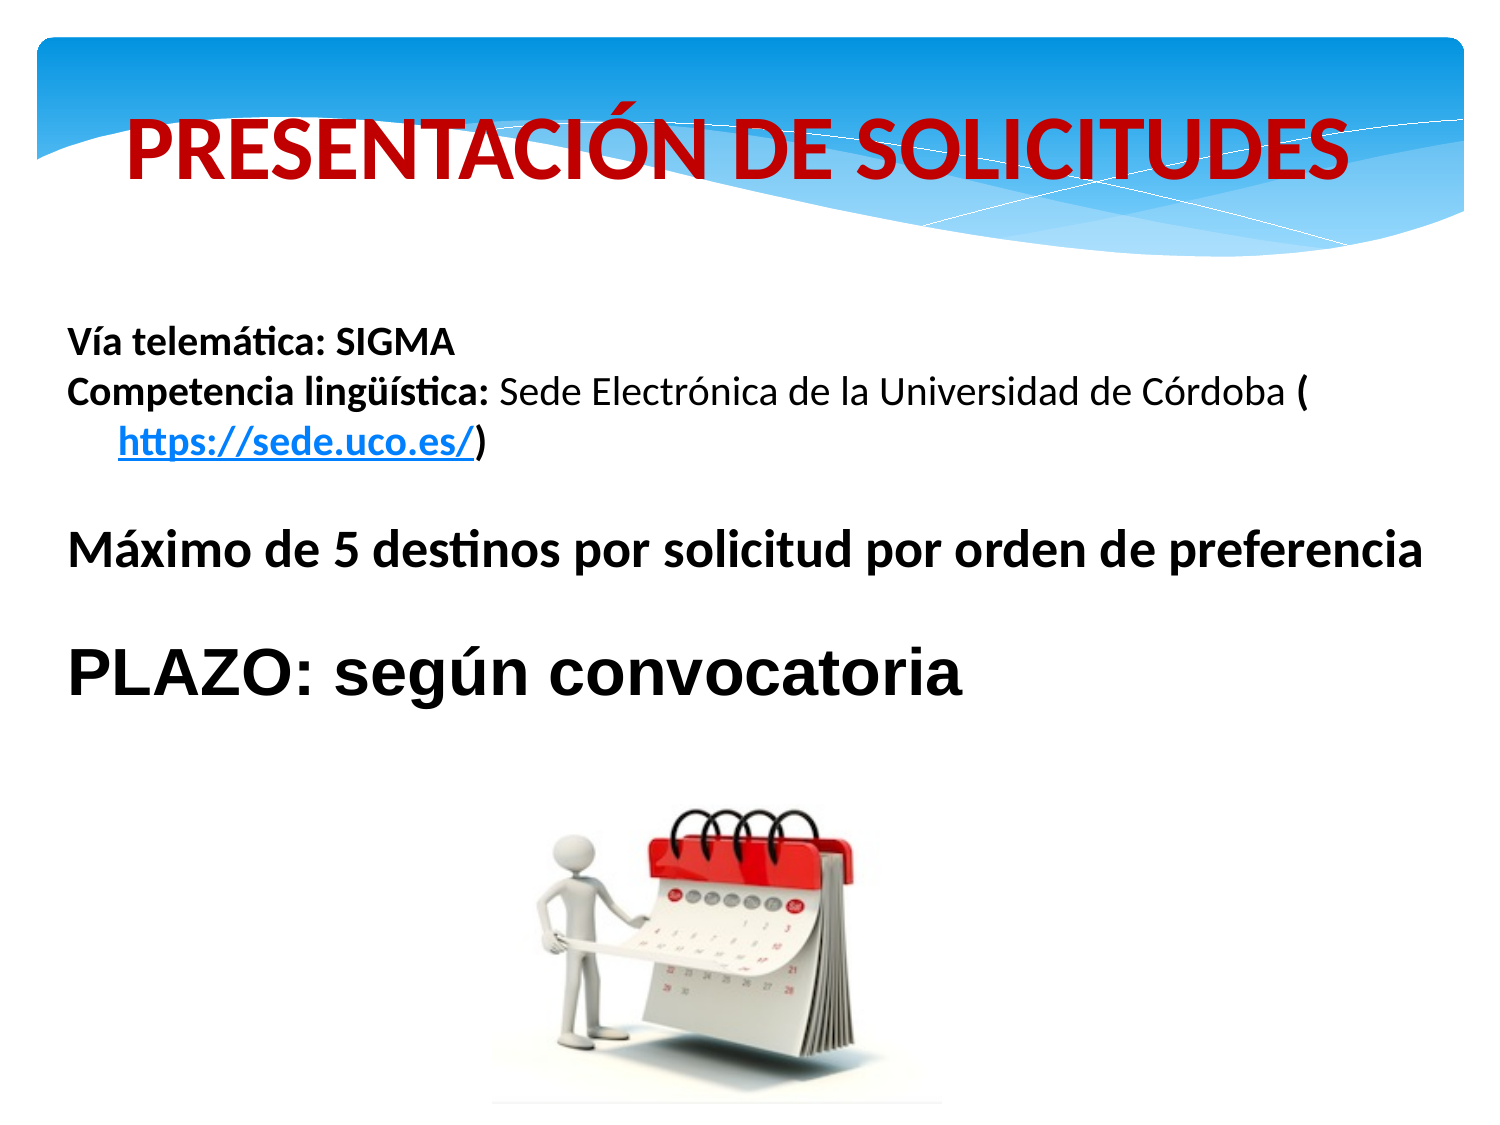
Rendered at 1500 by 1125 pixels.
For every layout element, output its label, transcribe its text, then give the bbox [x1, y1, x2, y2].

text_box Vía telemática: SIGMA Competencia lingüística: Sede Electrónica de la Universidad de Córdoba (https://sede.uco.es/) Máximo de 5 destinos por solicitud por orden de preferencia PLAZO: según convocatoria [32, 306, 1468, 735]
picture [492, 804, 942, 1104]
text_box PRESENTACIÓN DE SOLICITUDES [64, 48, 1415, 236]
